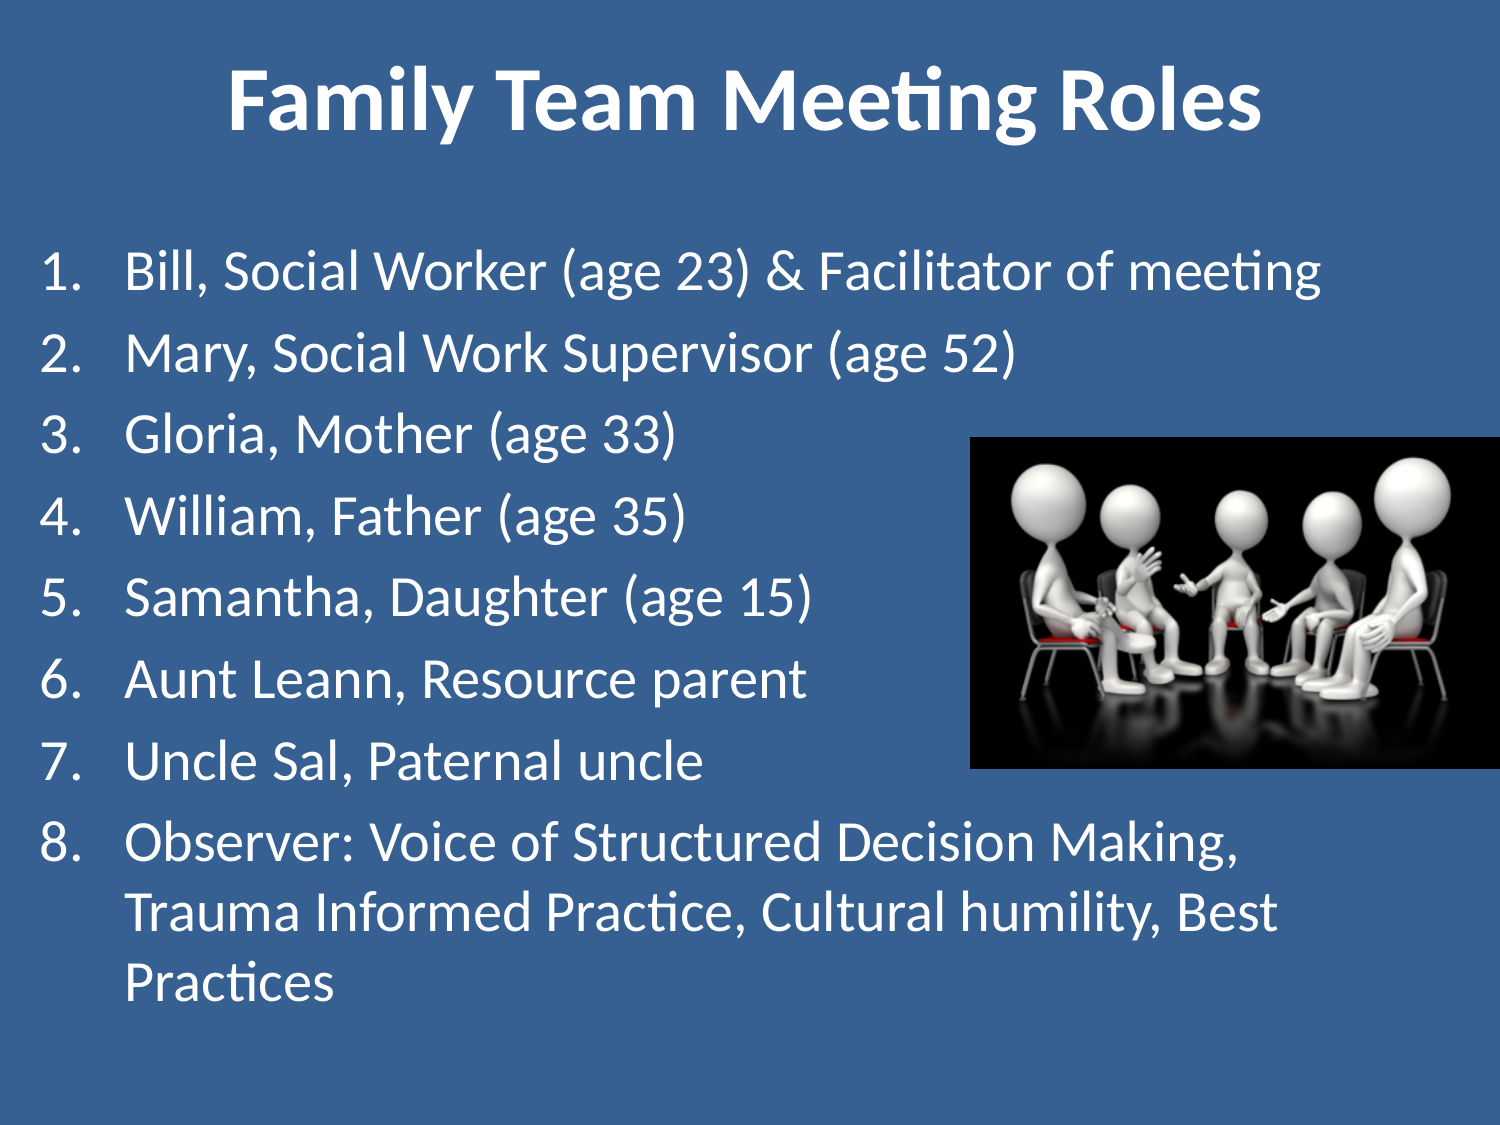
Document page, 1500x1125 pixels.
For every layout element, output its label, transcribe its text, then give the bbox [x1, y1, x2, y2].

picture [970, 437, 1500, 769]
title Family Team Meeting Roles [58, 0, 1434, 188]
list Bill, Social Worker (age 23) & Facilitator of meeting Mary, Social Work Supervisor (age 52) Gloria, Mother (age 33) William, Father (age 35) Samantha, Daughter (age 15) Aunt Leann, Resource parent Uncle Sal, Paternal uncle Observer: Voice of Structured Decision Making, Trauma Informed Practice, Cultural humility, Best Practices [24, 224, 1388, 1100]
